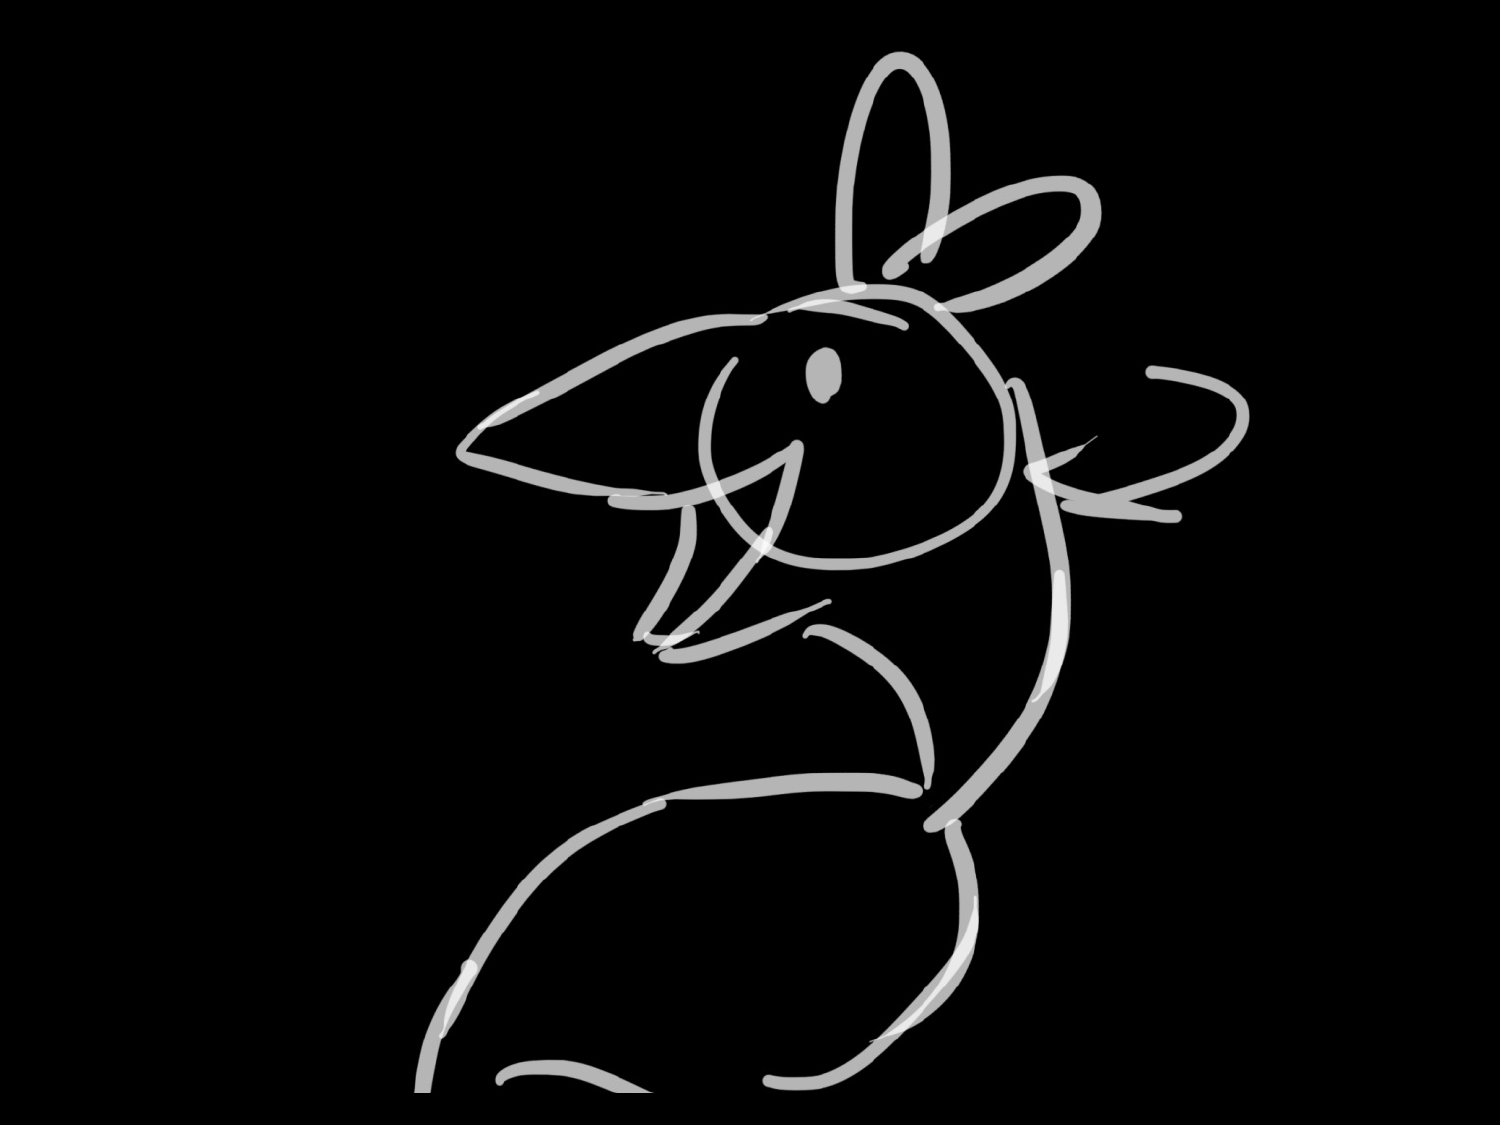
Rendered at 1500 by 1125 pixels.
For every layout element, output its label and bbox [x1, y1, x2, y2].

list [212, 24, 1281, 1093]
